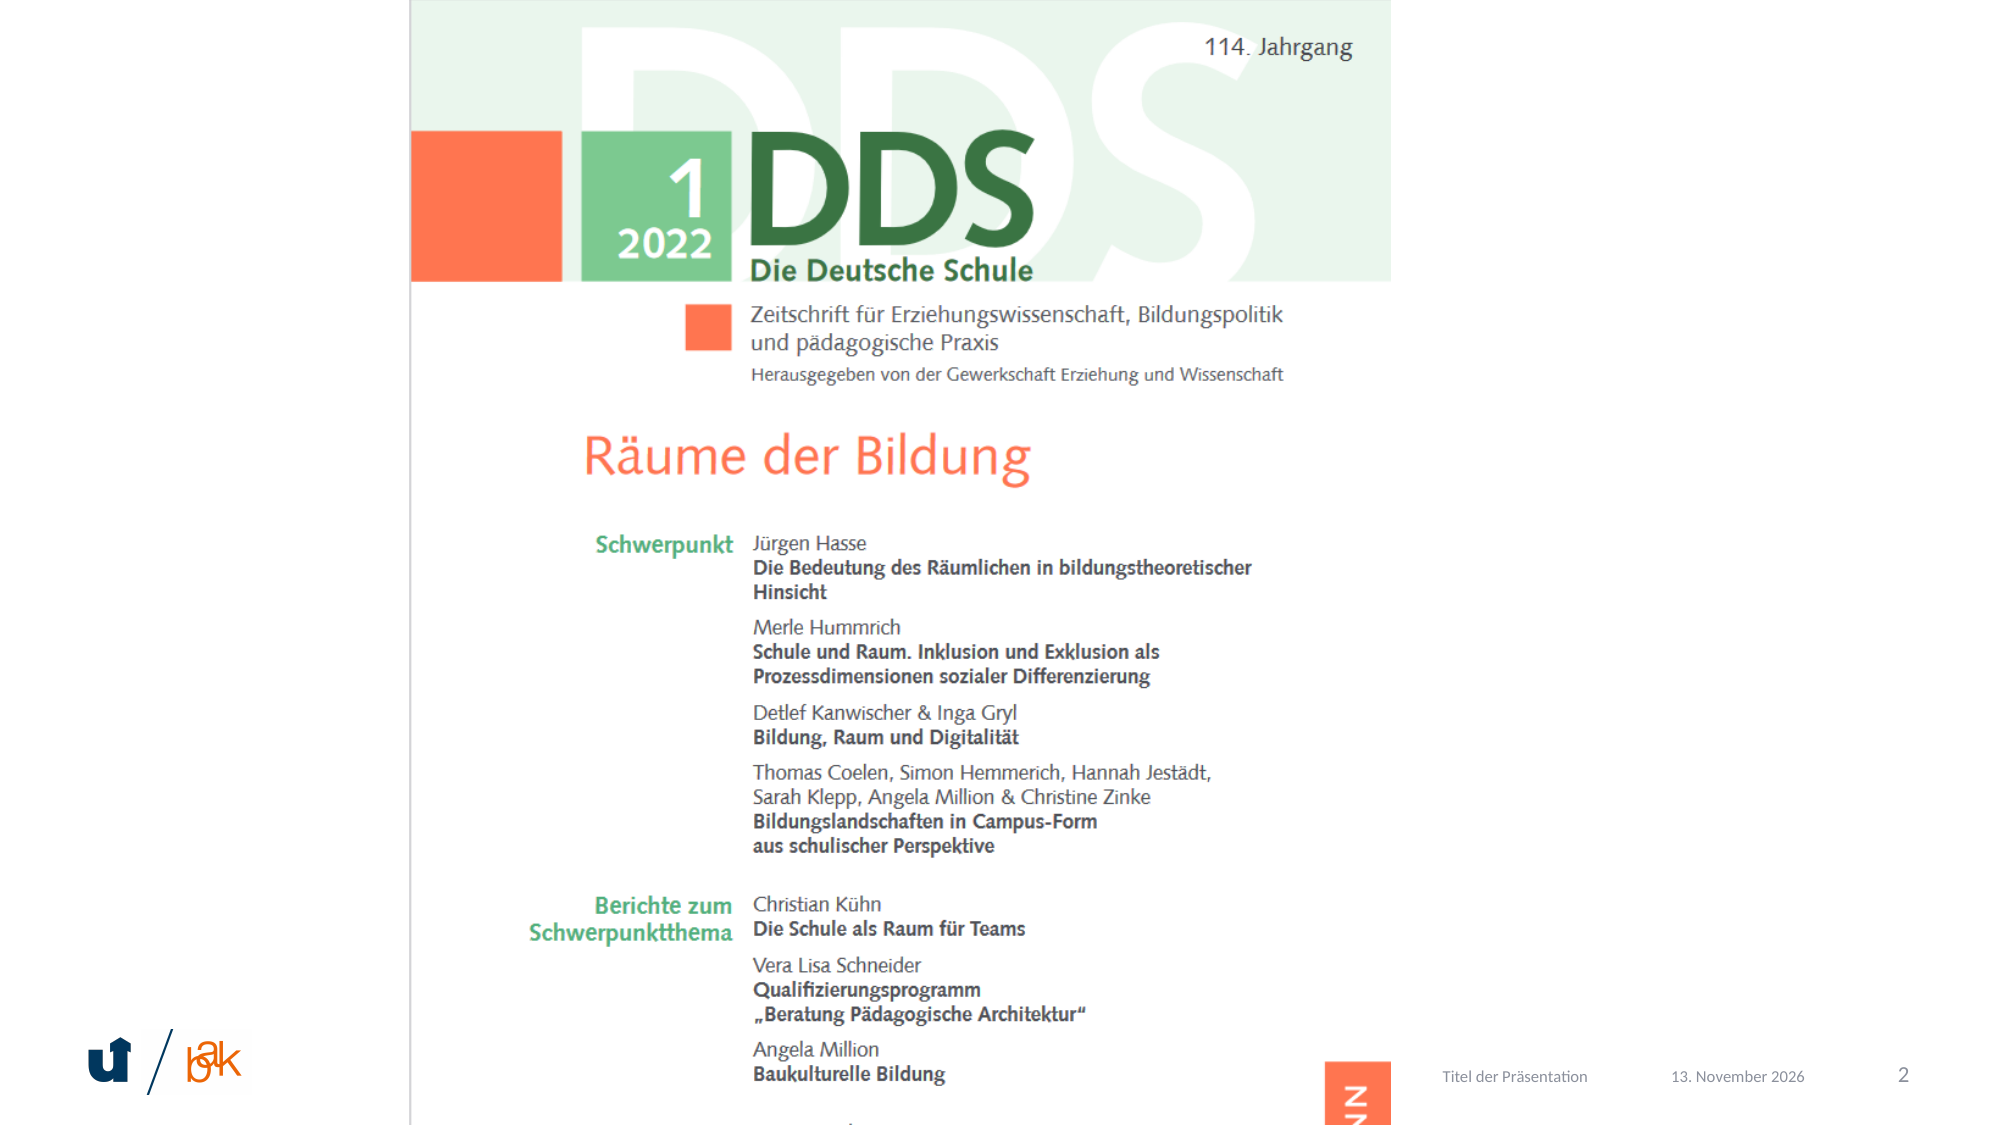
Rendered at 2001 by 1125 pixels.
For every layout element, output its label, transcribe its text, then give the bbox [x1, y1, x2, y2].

picture [409, 0, 1391, 1125]
slide_number 2 [1862, 1058, 1910, 1083]
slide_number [1614, 1058, 1862, 1083]
footer Titel der Präsentation [1391, 1058, 1591, 1083]
picture [78, 1029, 252, 1095]
